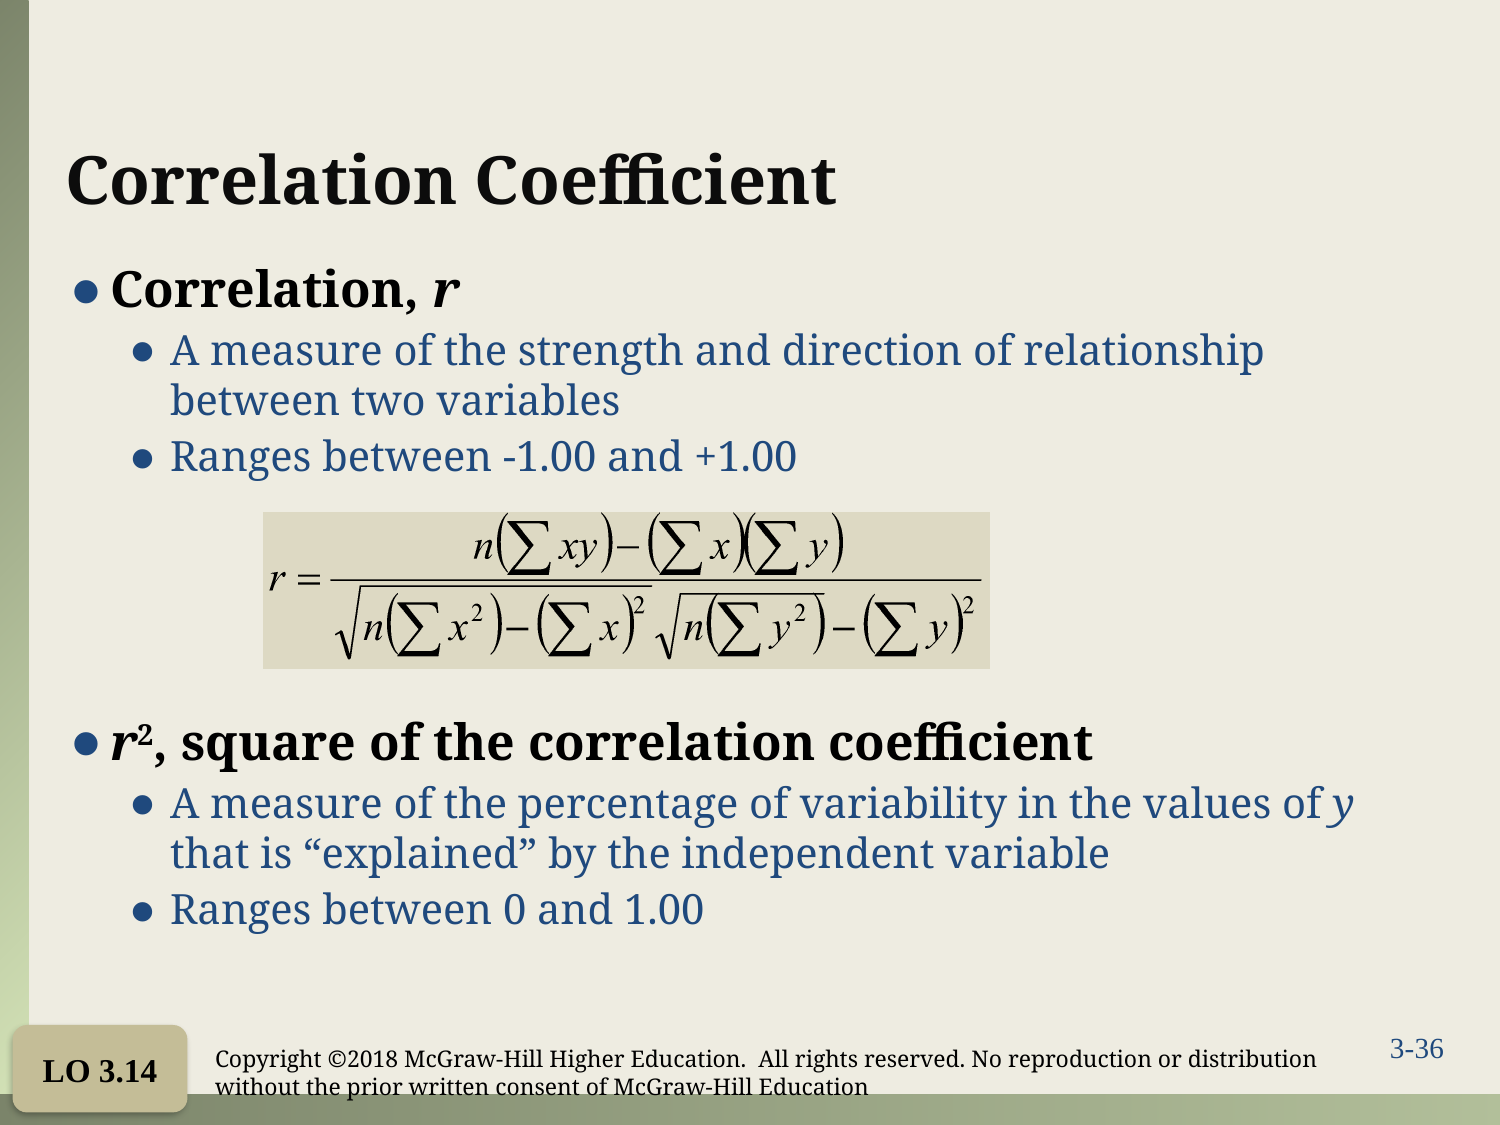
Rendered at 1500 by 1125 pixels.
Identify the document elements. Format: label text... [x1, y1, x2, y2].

list Correlation, r A measure of the strength and direction of relationship between two variables Ranges between -1.00 and +1.00 r2, square of the correlation coefficient A measure of the percentage of variability in the values of y that is “explained” by the independent variable Ranges between 0 and 1.00 [50, 249, 1400, 1000]
text_box LO 3.14 [12, 1024, 188, 1113]
text_box Copyright ©2018 McGraw-Hill Higher Education. All rights reserved. No reproduction or distribution without the prior written consent of McGraw-Hill Education [200, 1037, 1363, 1125]
picture [262, 512, 990, 669]
title Correlation Coefficient [50, 24, 1400, 225]
